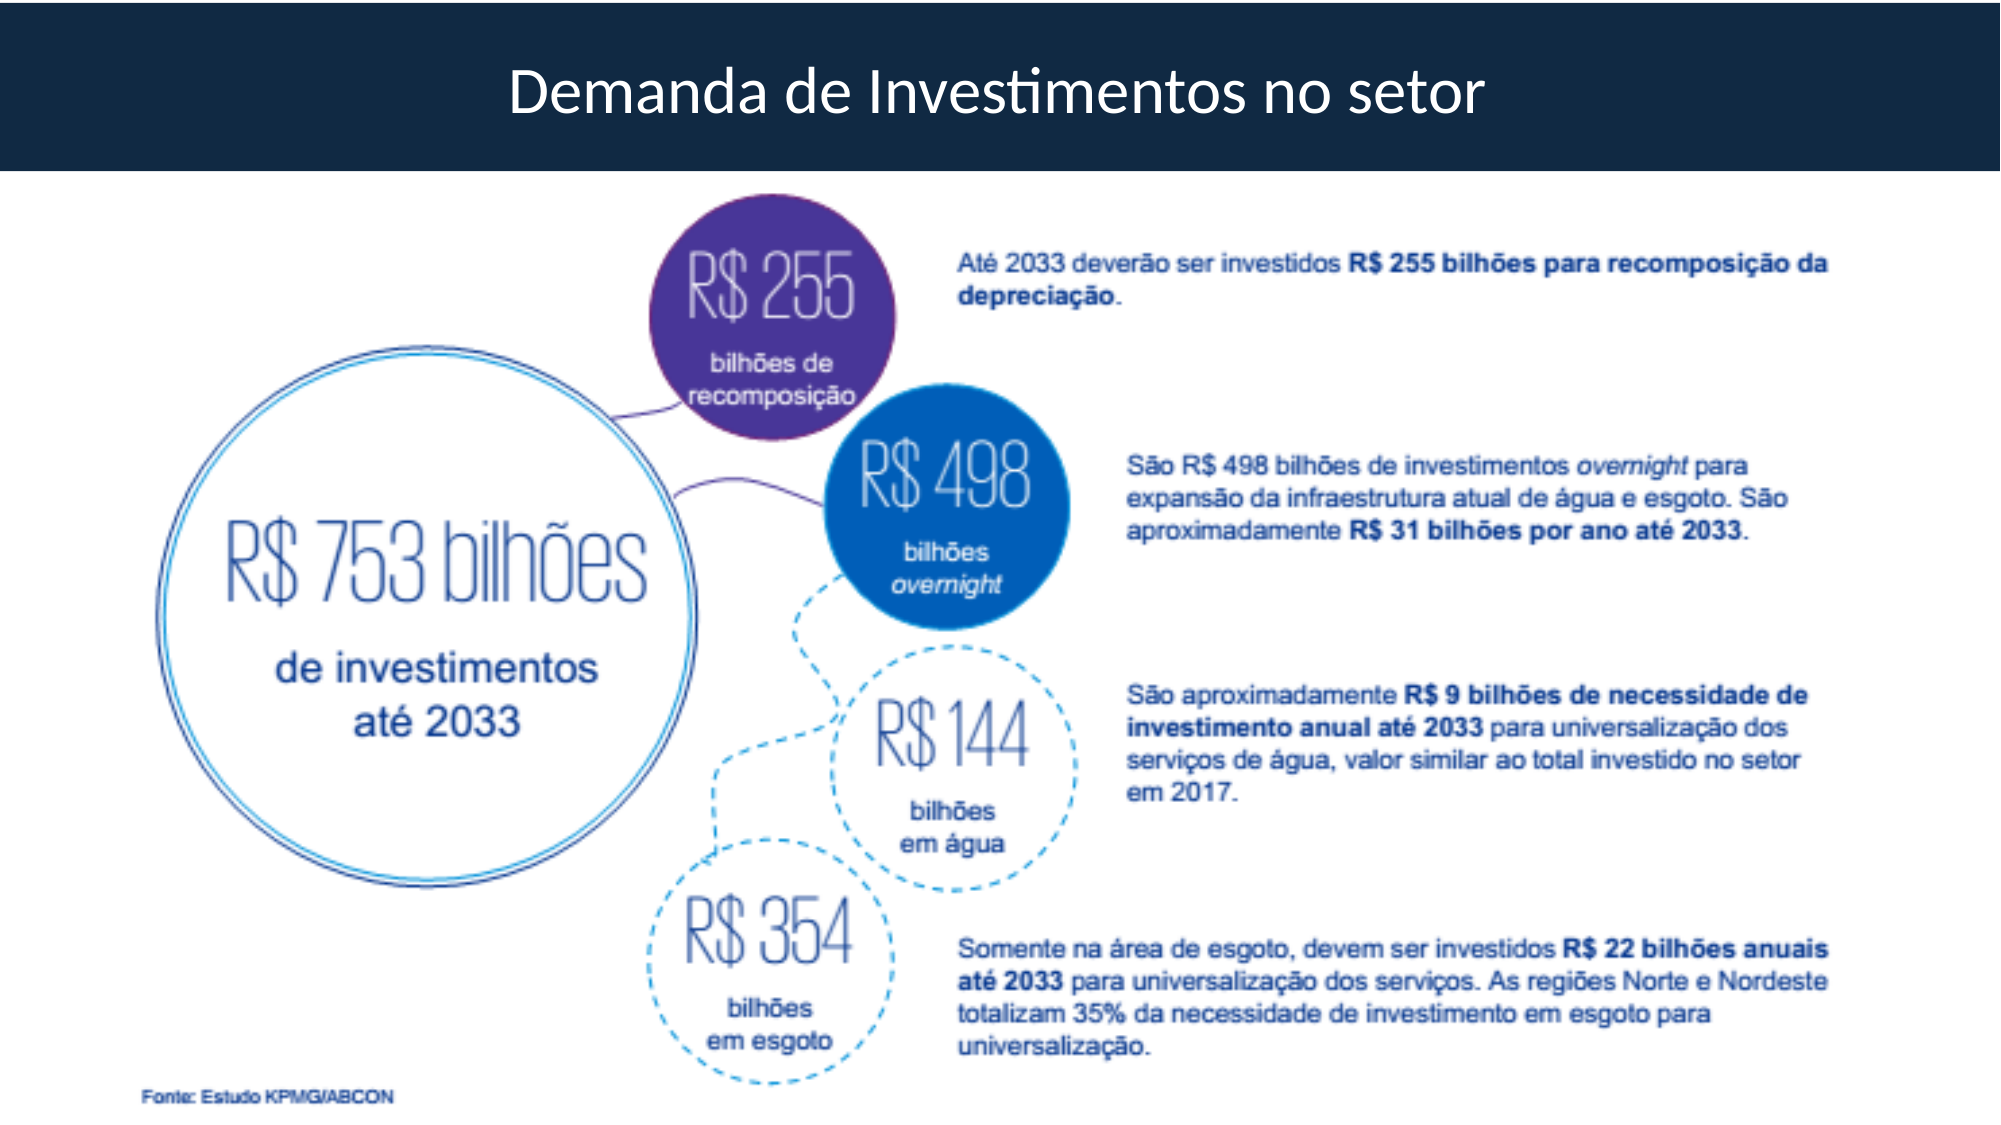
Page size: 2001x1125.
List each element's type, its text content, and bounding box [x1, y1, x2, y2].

text_box Demanda de Investimentos no setor [0, 2, 2000, 172]
picture [78, 192, 1967, 1115]
